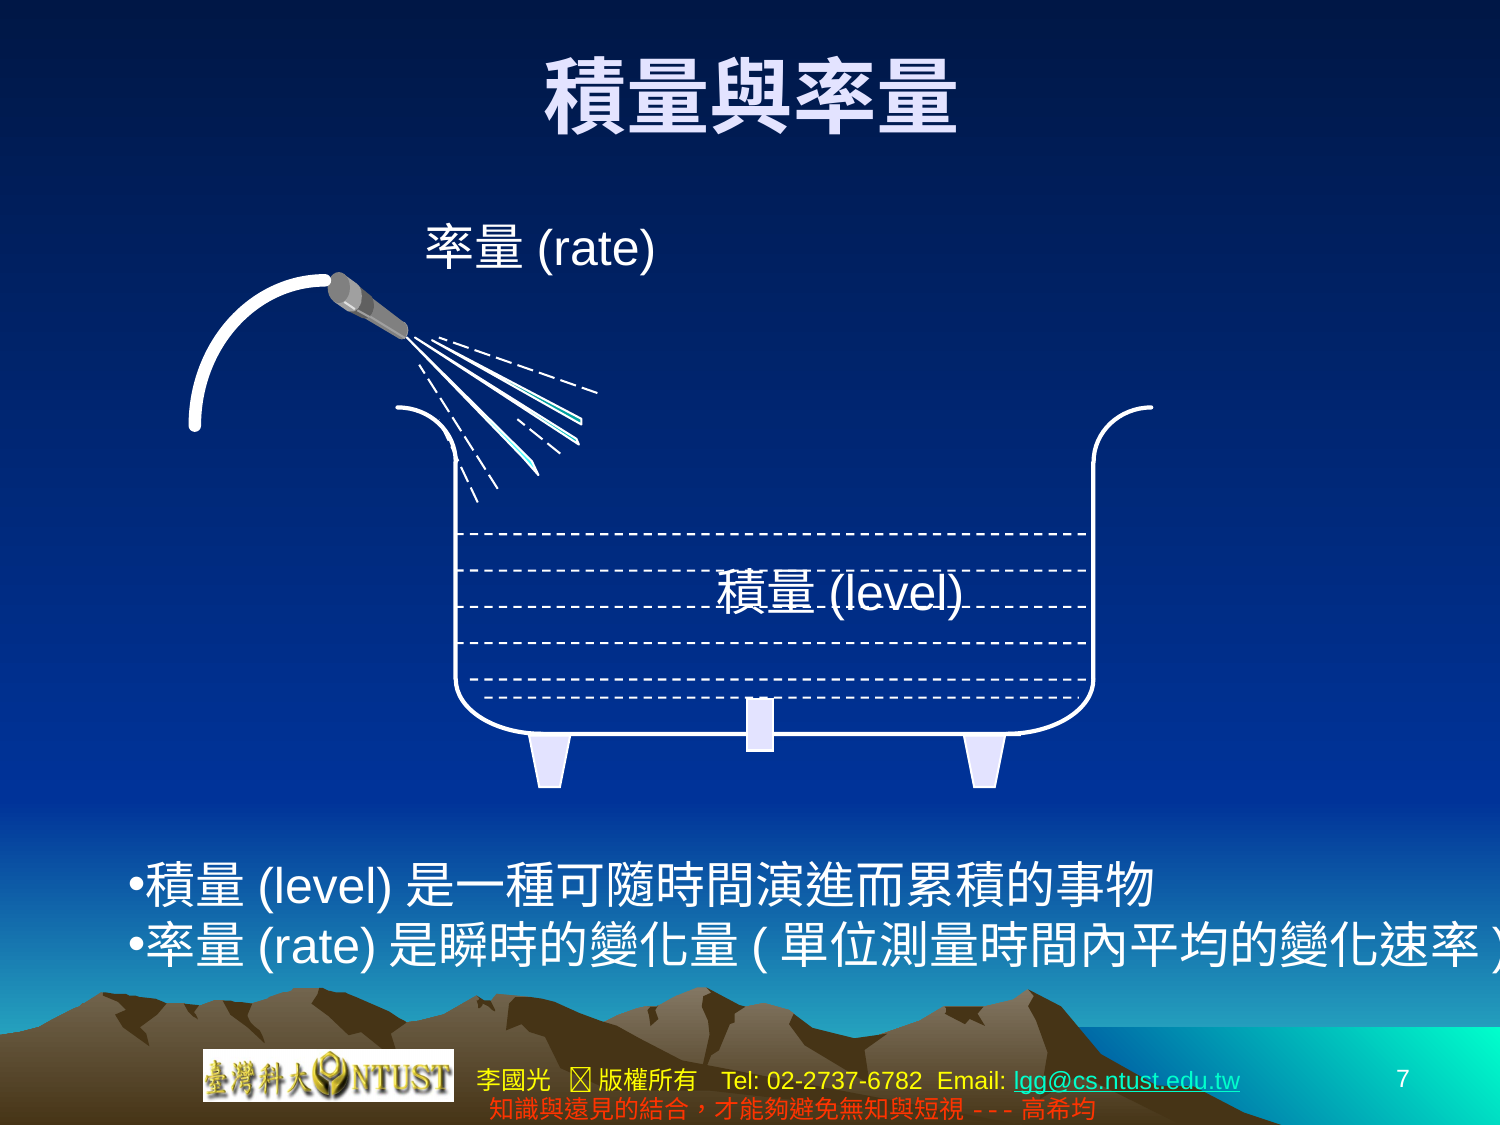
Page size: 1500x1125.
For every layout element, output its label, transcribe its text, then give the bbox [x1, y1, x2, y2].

slide_number 7 [1074, 1024, 1426, 1101]
picture [203, 1049, 454, 1102]
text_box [194, 207, 1152, 788]
title 積量與率量 [76, 0, 1427, 188]
text_box 積量(level)是一種可隨時間演進而累積的事物 率量(rate)是瞬時的變化量(單位測量時間內平均的變化速率) [113, 845, 1500, 981]
